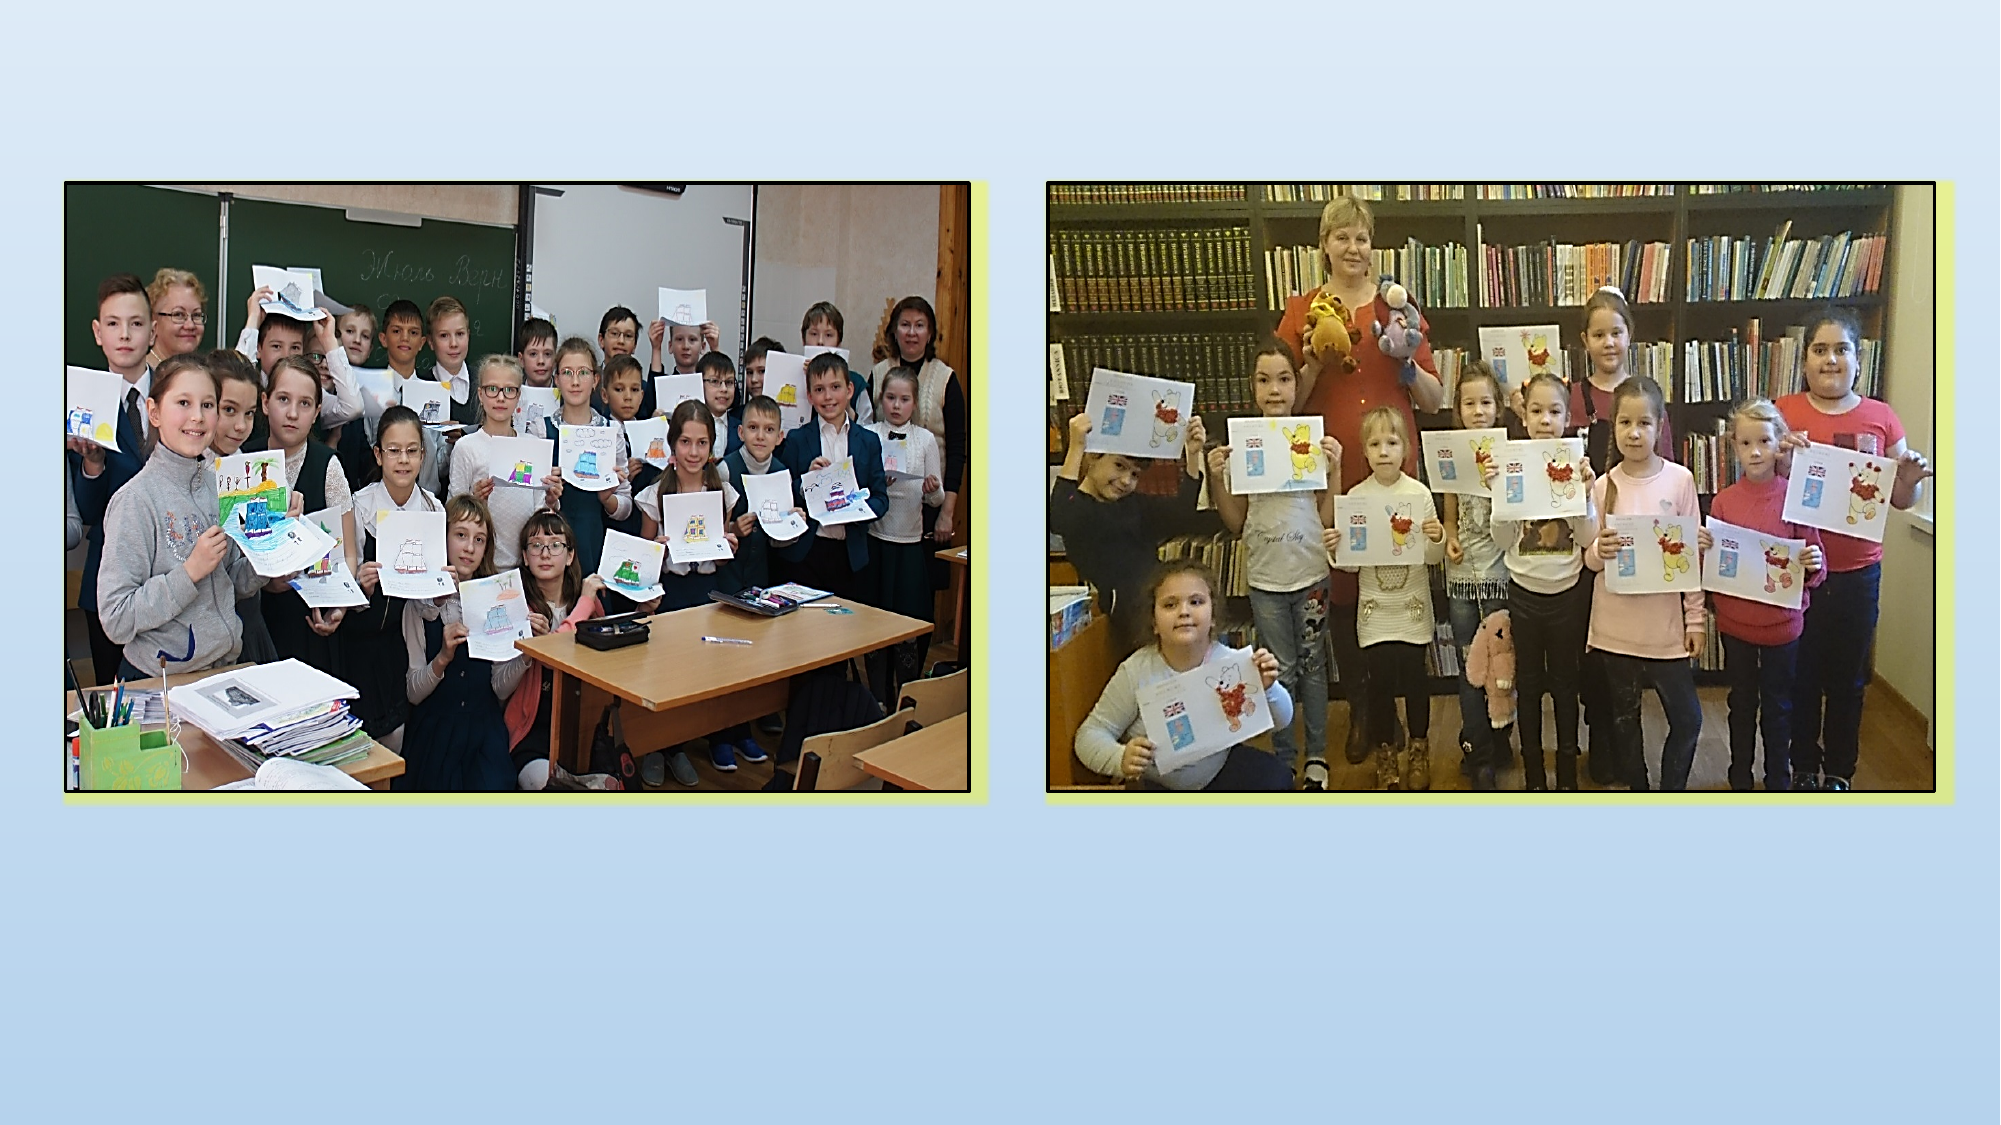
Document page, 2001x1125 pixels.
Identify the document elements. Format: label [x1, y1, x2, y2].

list [1049, 184, 1933, 790]
picture [67, 184, 968, 790]
